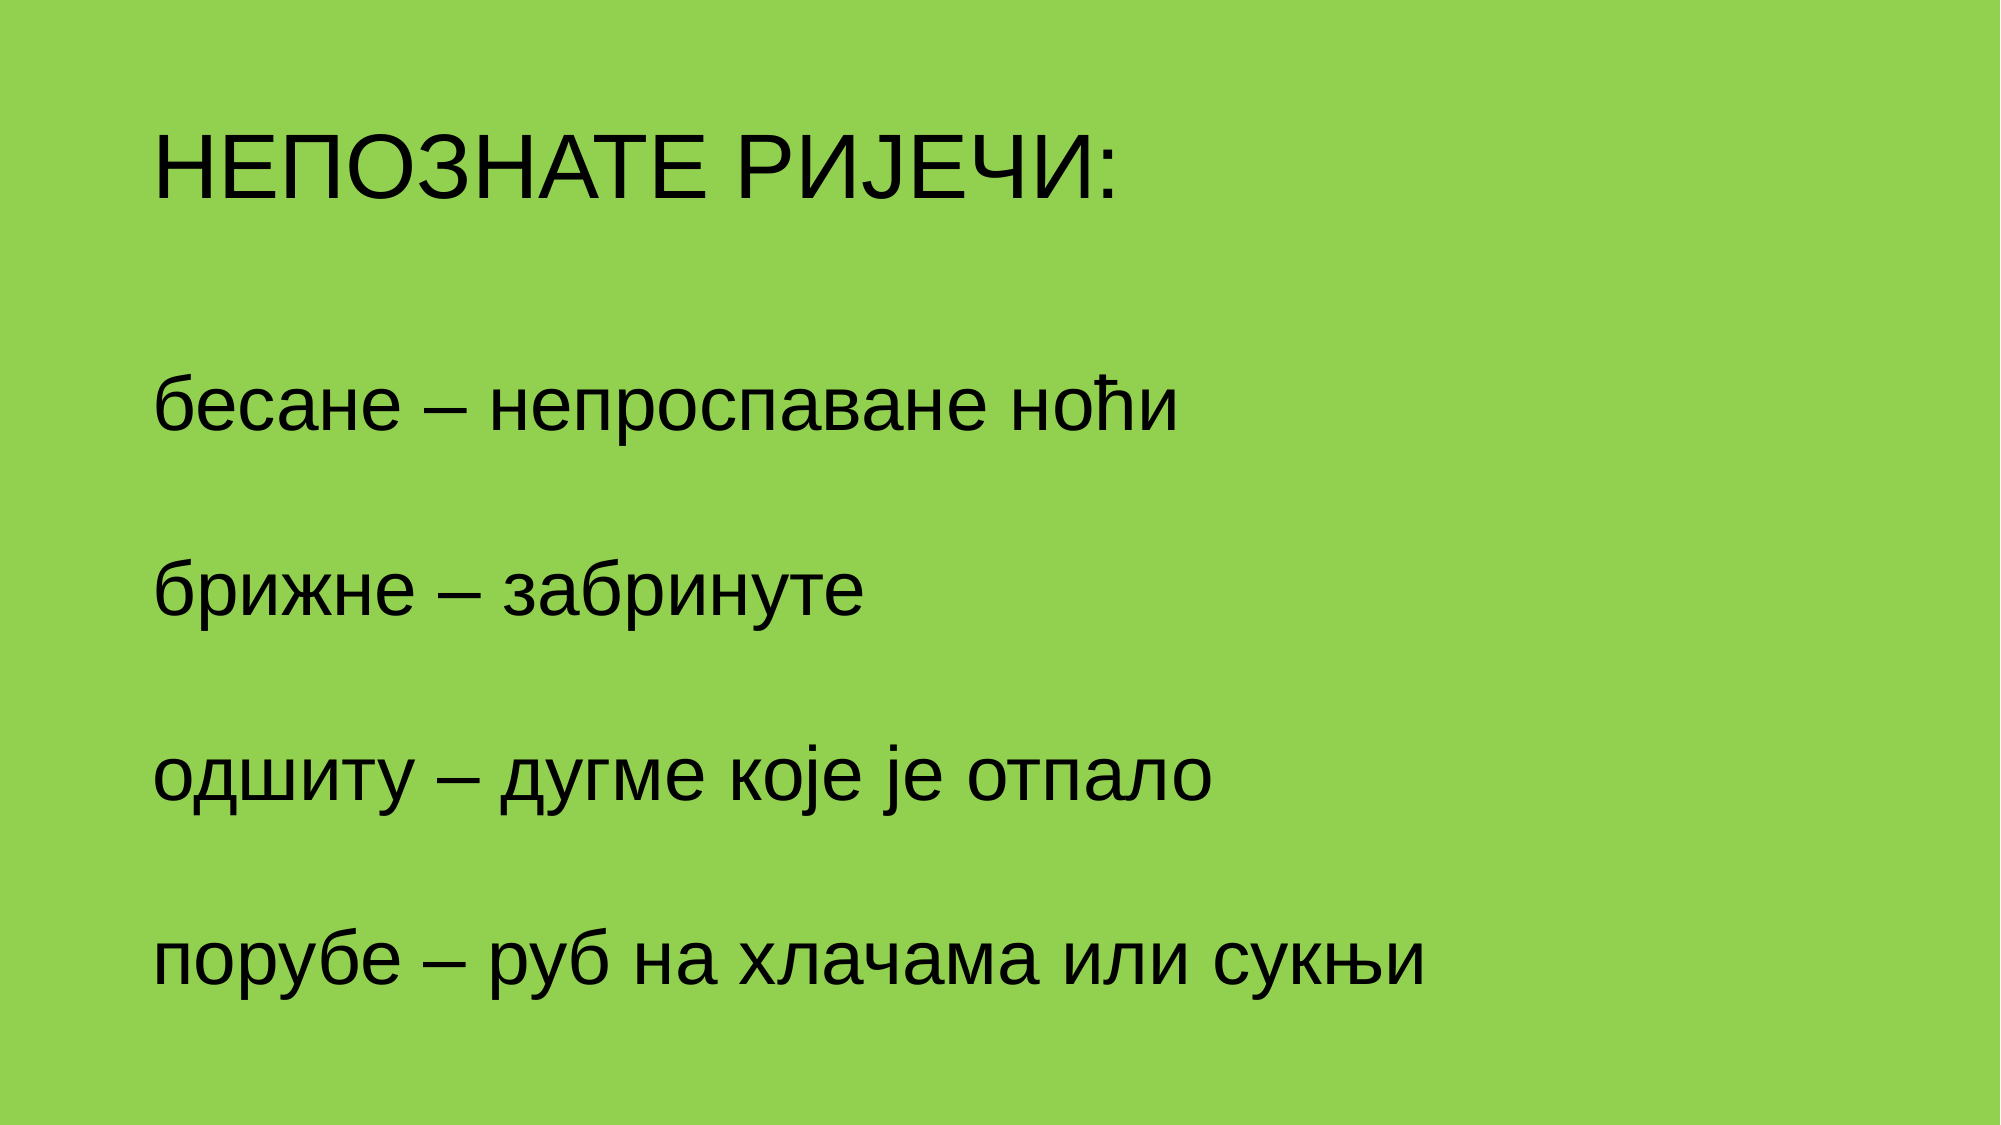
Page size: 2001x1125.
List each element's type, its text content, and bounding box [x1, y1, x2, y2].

list бесане – непроспаване ноћи брижне – забринуте одшиту – дугме које је отпало порубе – руб на хлачама или сукњи [137, 299, 1863, 1014]
title НЕПОЗНАТЕ РИЈЕЧИ: [137, 59, 1863, 278]
